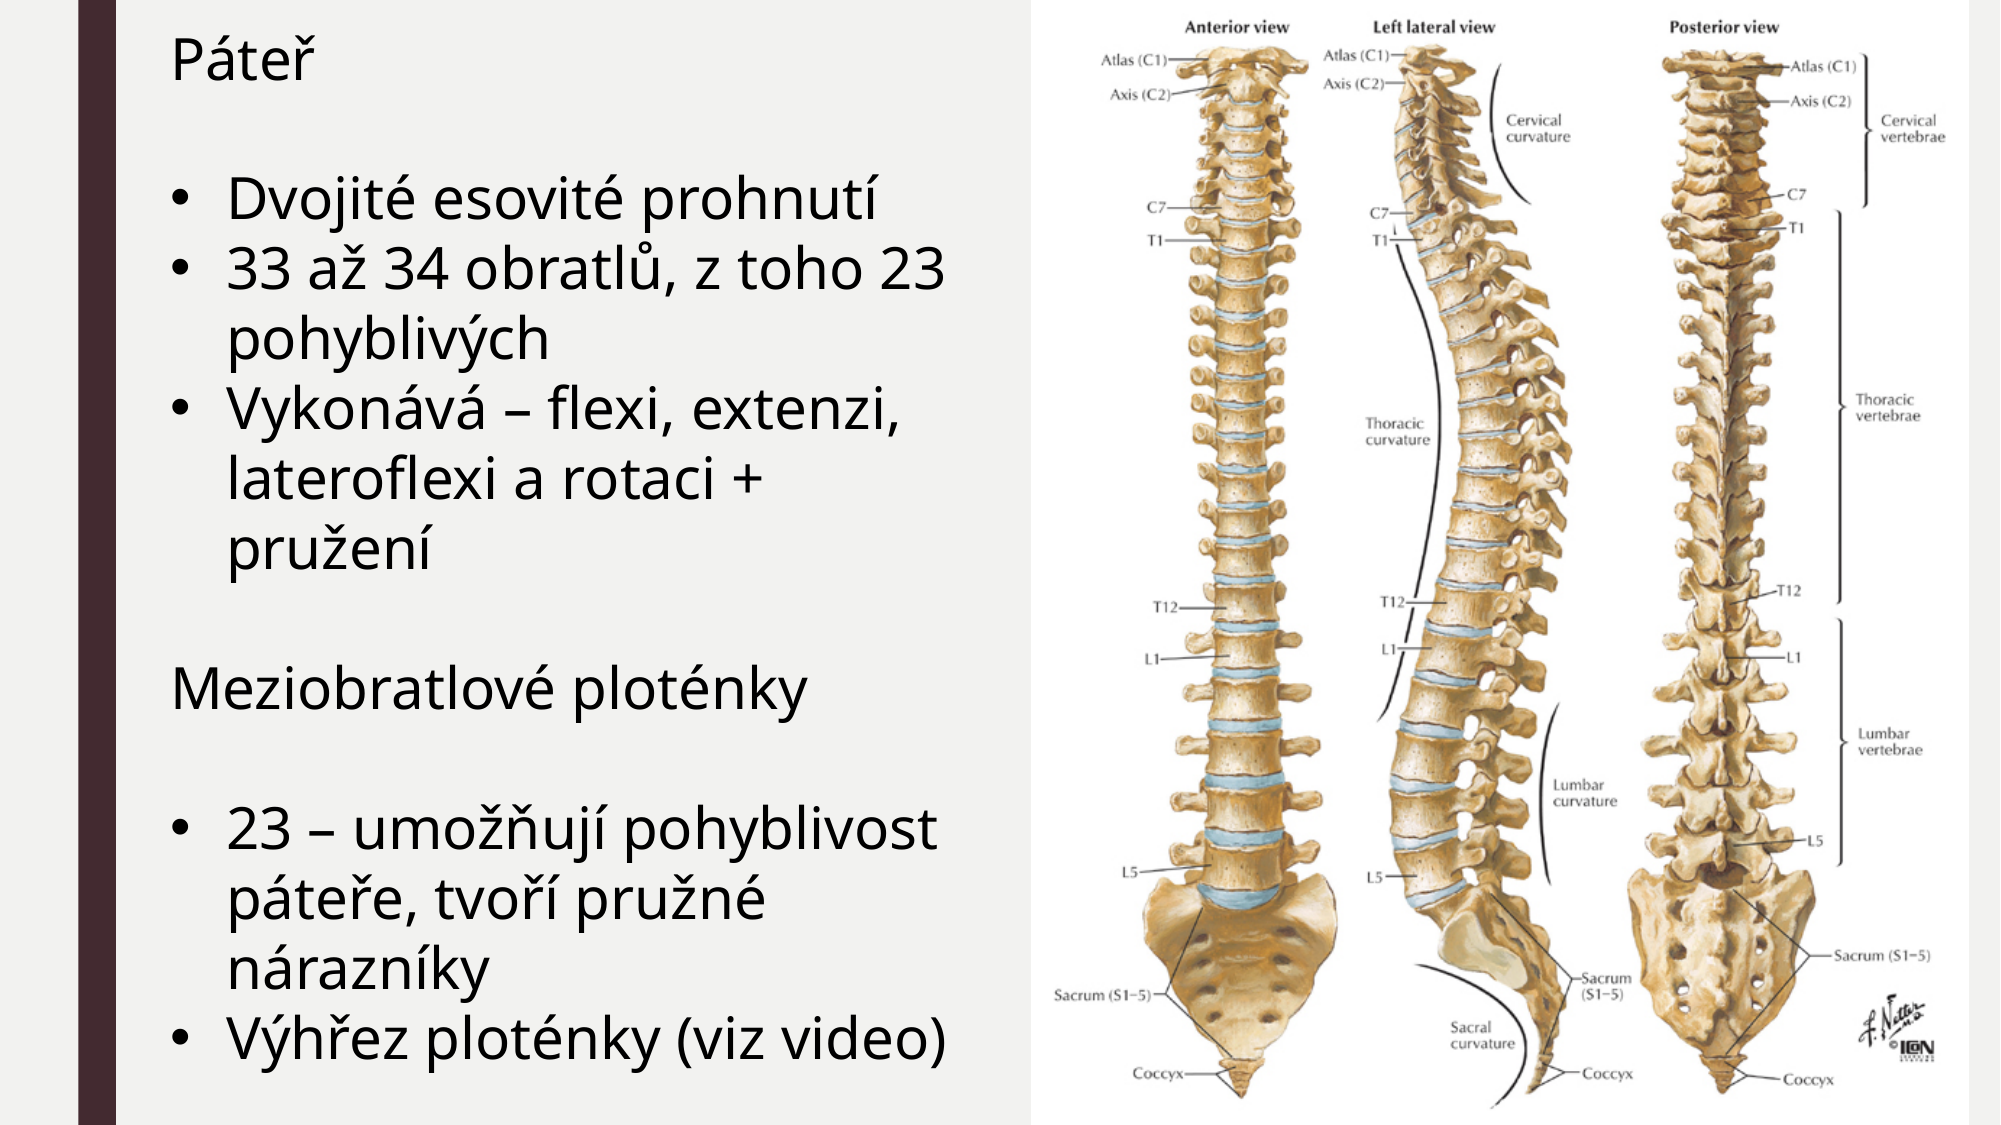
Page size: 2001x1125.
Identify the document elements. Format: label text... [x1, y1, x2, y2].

text_box Páteř Dvojité esovité prohnutí 33 až 34 obratlů, z toho 23 pohyblivých Vykonává – flexi, extenzi, lateroflexi a rotaci + pružení Meziobratlové ploténky 23 – umožňují pohyblivost páteře, tvoří pružné nárazníky Výhřez ploténky (viz video) [155, 14, 969, 1079]
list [1031, 0, 1969, 1125]
